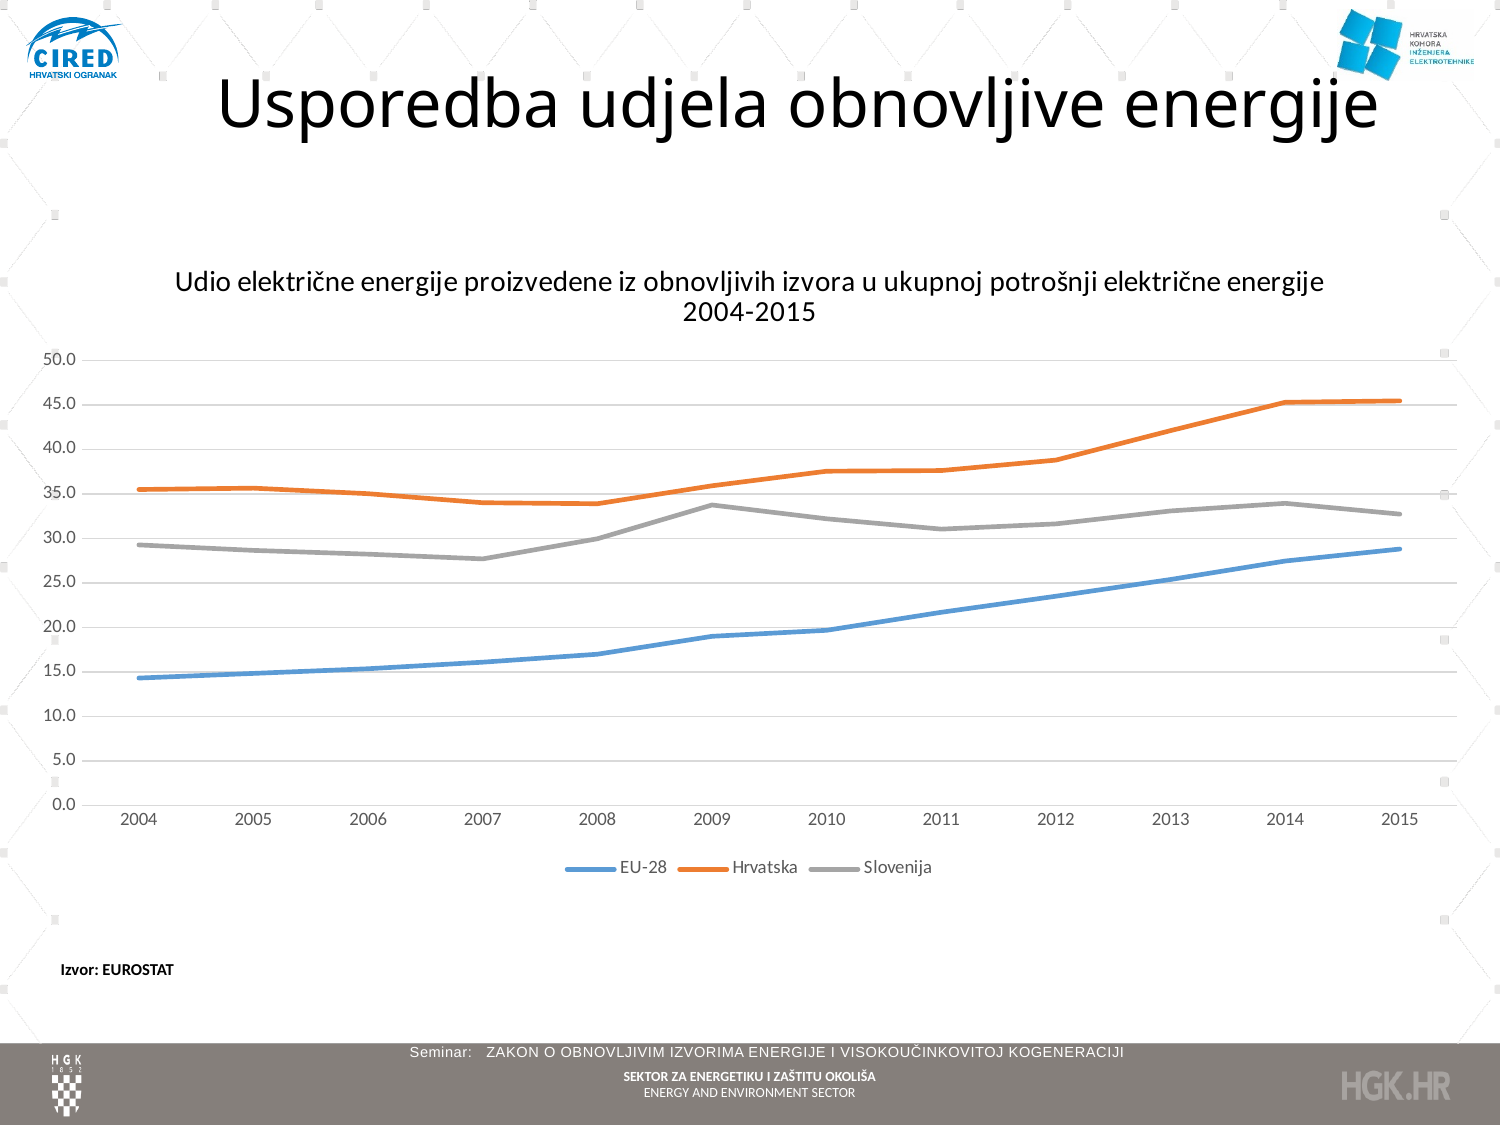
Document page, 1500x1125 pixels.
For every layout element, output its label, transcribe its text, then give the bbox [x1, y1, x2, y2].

chart [13, 240, 1487, 885]
text_box Izvor: EUROSTAT [45, 951, 190, 987]
picture [1337, 9, 1474, 81]
title Usporedba udjela obnovljive energije [103, 41, 1397, 171]
picture [1366, 25, 1374, 41]
